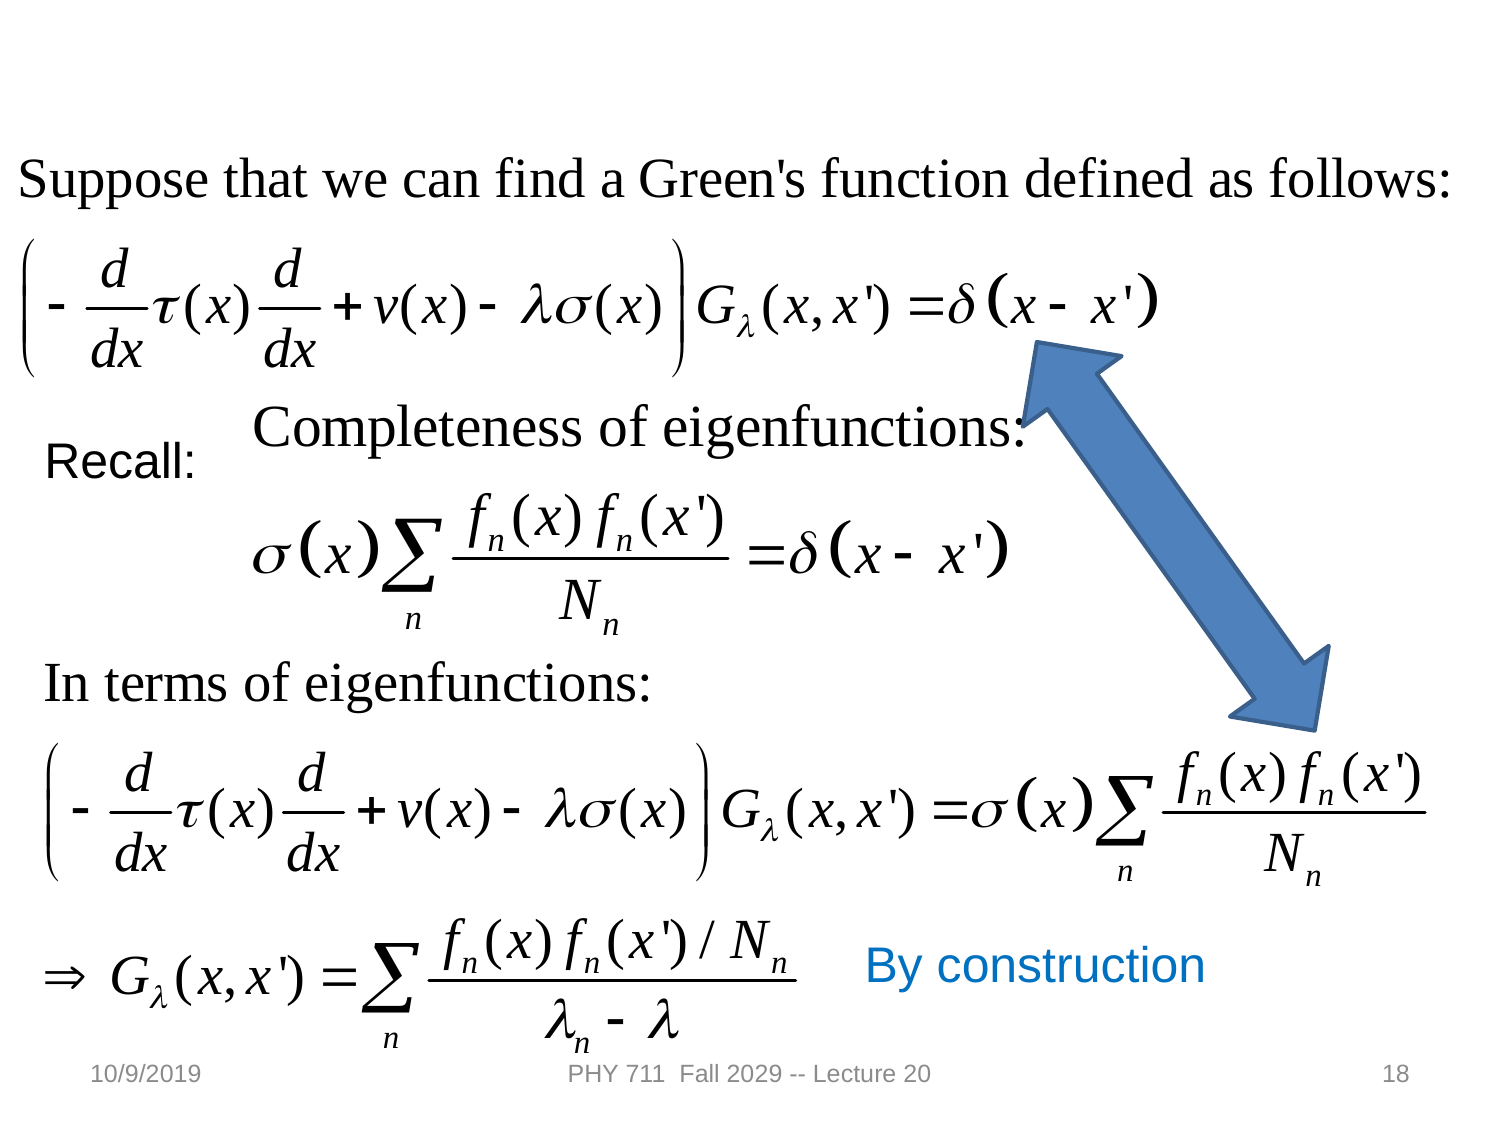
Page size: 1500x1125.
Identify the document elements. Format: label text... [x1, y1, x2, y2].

slide_number 18 [1074, 1069, 1425, 1103]
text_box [38, 653, 1432, 1061]
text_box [246, 395, 1032, 645]
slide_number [75, 1069, 425, 1103]
text_box [1036, 395, 1298, 651]
footer PHY 711 Fall 2029 -- Lecture 20 [512, 1069, 988, 1103]
text_box [1317, 644, 1331, 651]
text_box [14, 149, 1456, 387]
text_box Recall: [29, 421, 241, 497]
